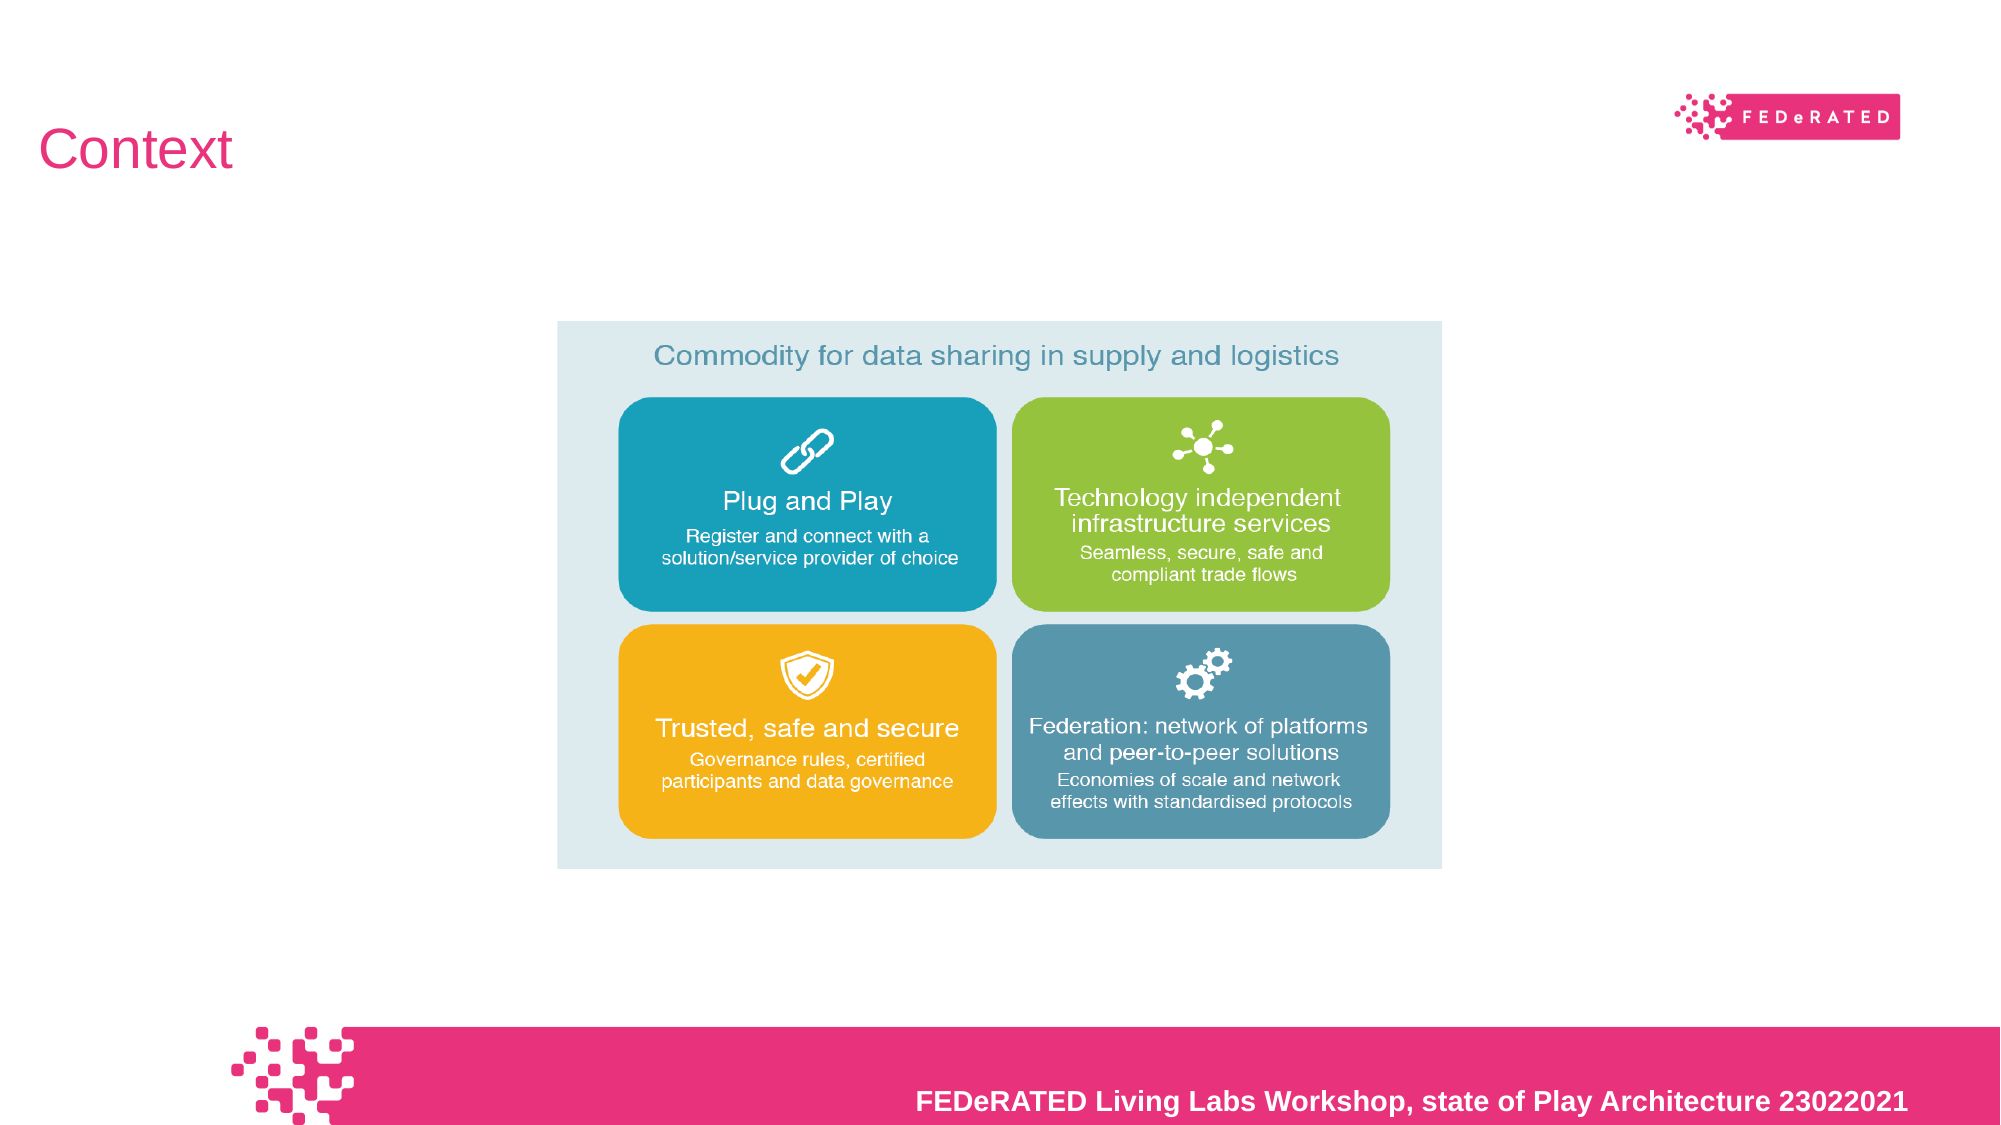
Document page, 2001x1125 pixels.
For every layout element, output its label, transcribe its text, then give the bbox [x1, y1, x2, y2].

text_box Context [32, 94, 1967, 223]
picture [0, 0, 2000, 1125]
text_box FEDeRATED Living Labs Workshop, state of Play Architecture 23022021 [671, 1069, 1919, 1125]
